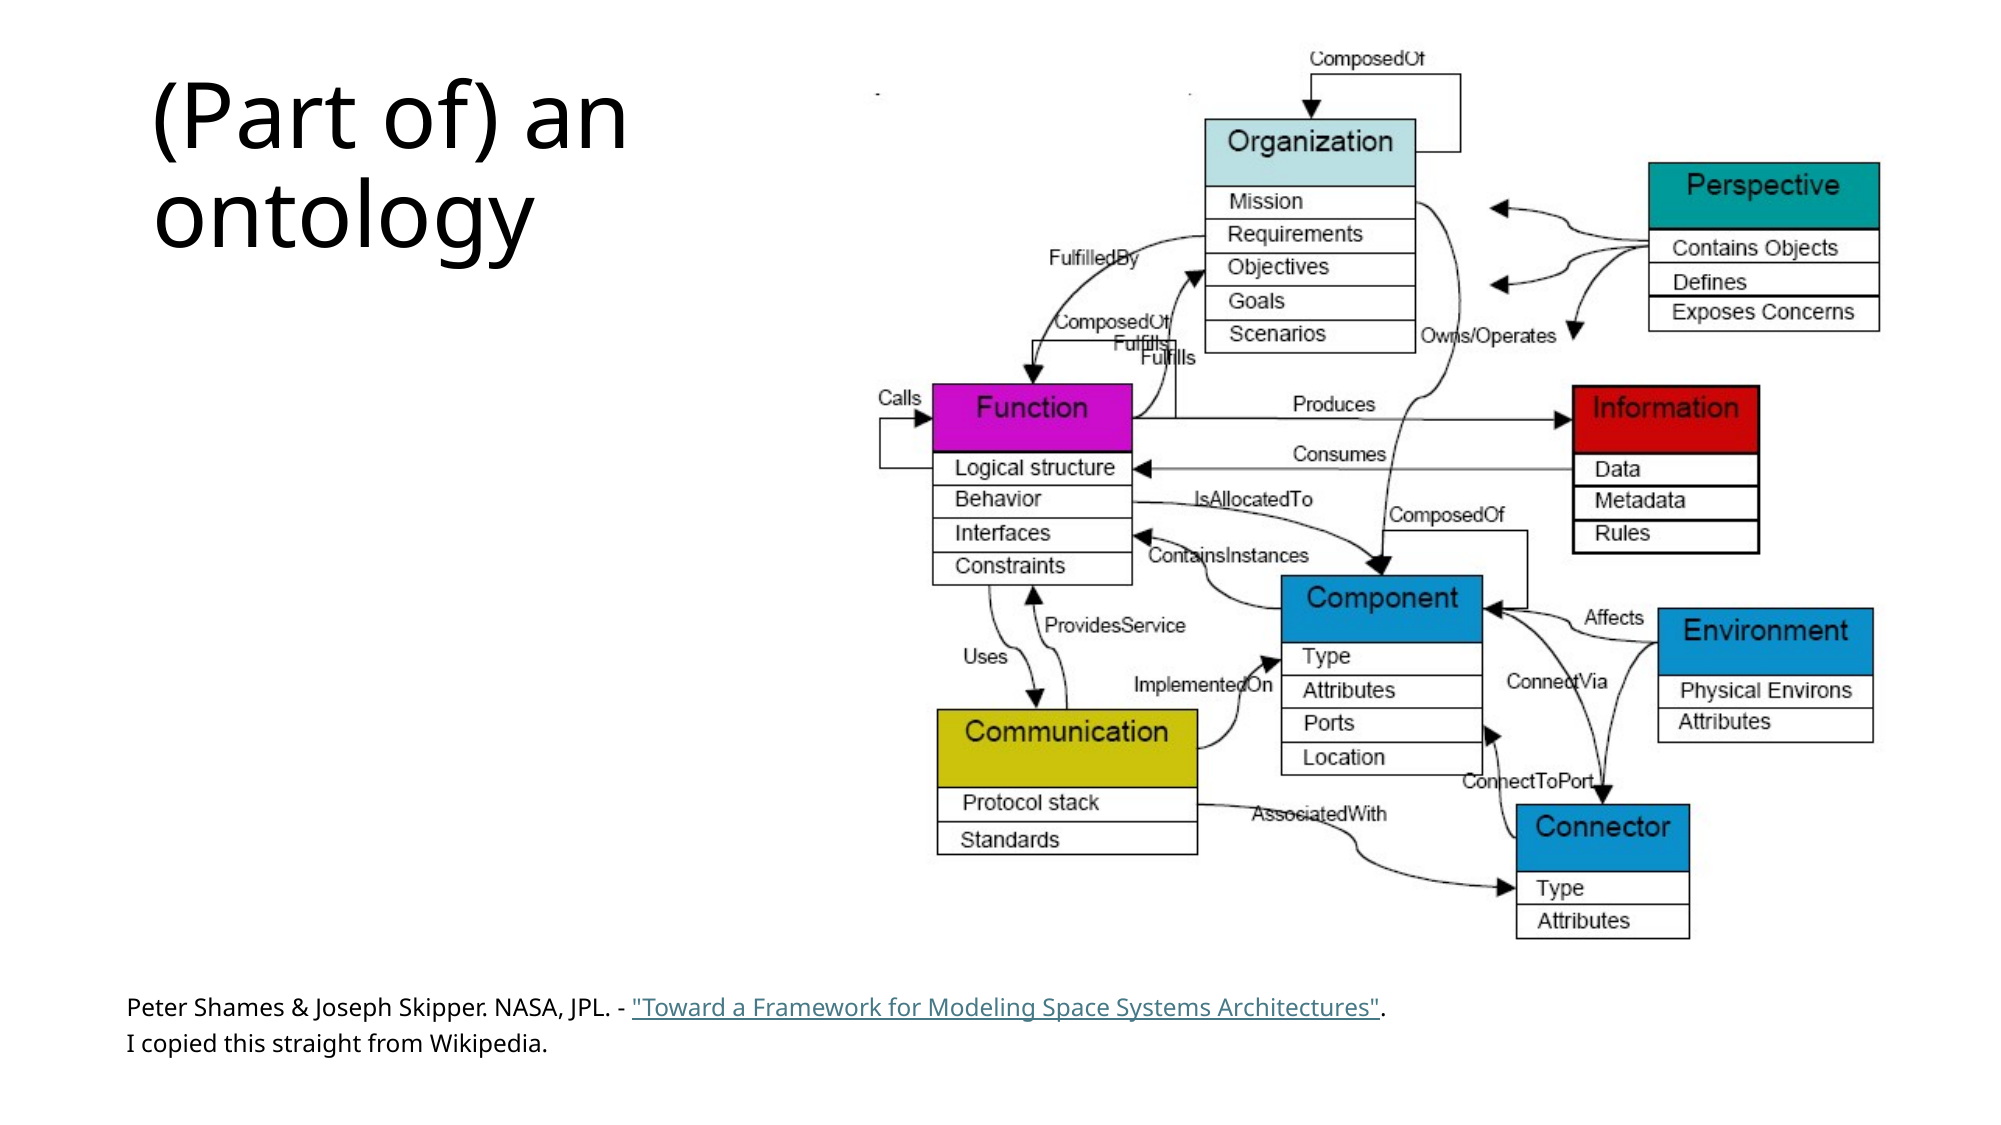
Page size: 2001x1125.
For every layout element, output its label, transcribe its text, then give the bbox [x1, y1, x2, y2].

title (Part of) an ontology [137, 59, 838, 278]
picture [838, 29, 1925, 977]
list Peter Shames & Joseph Skipper. NASA, JPL. - "Toward a Framework for Modeling Space Systems Architectures". I copied this straight from Wikipedia. [111, 984, 1837, 1066]
